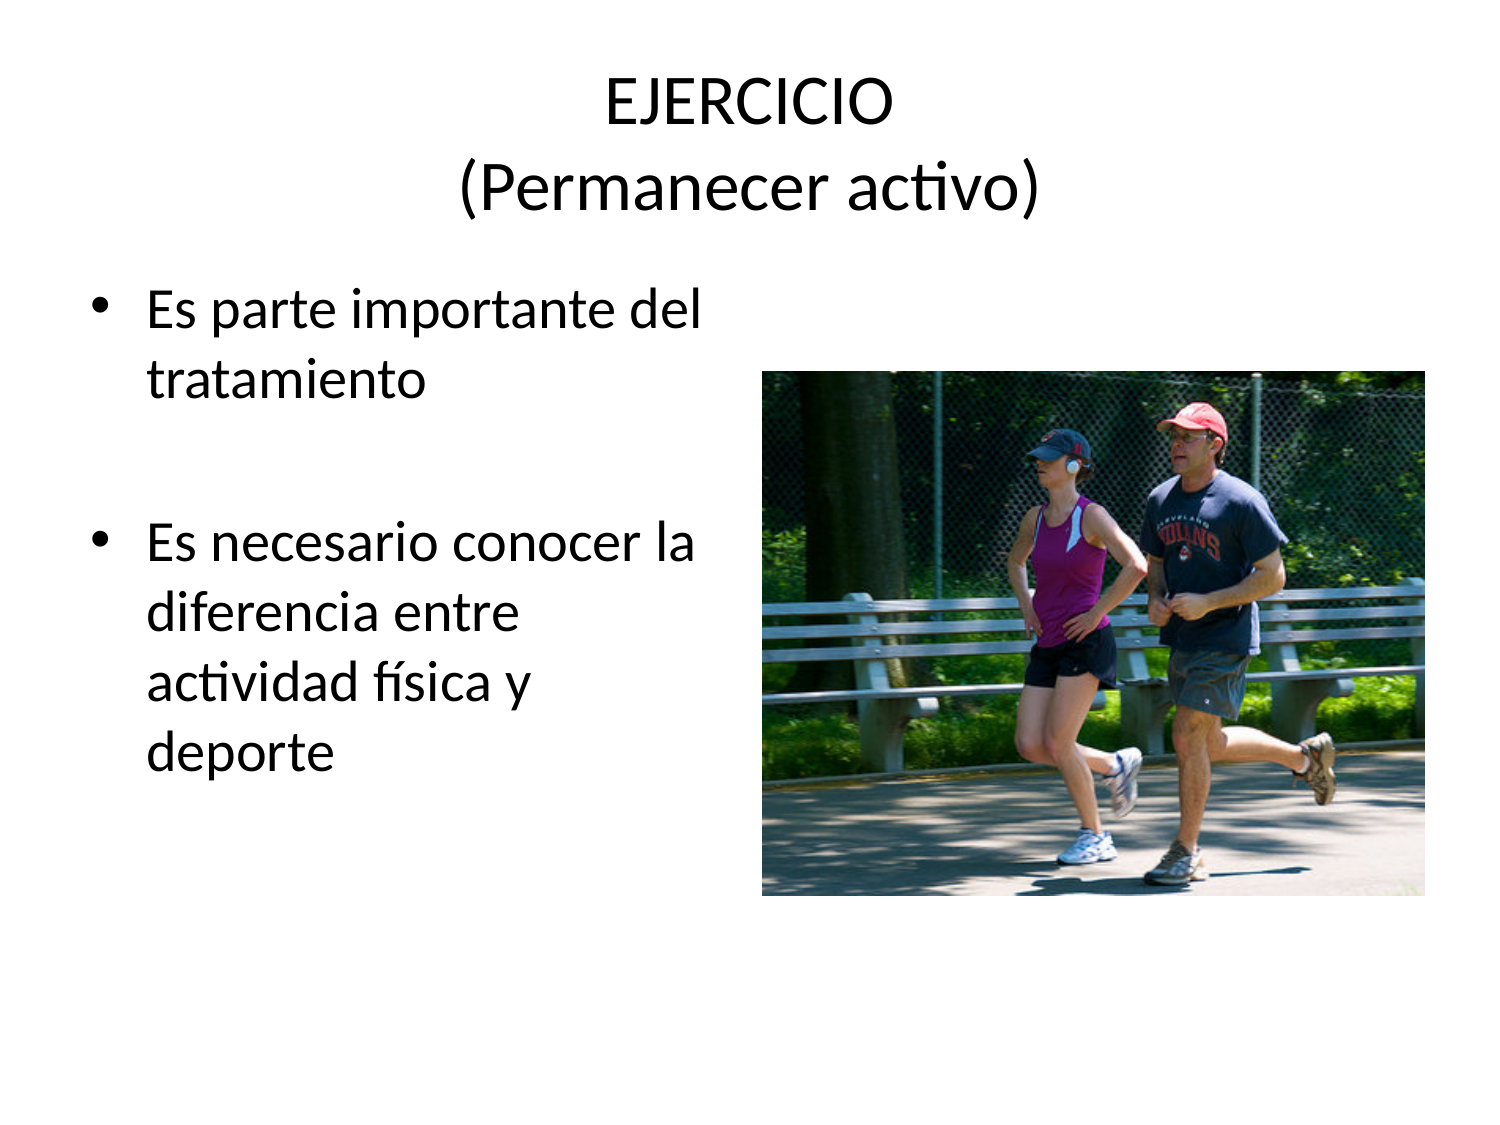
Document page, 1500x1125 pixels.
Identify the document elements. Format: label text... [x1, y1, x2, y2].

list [762, 371, 1426, 896]
list Es parte importante del tratamiento Es necesario conocer la diferencia entre actividad física y deporte [75, 262, 738, 1005]
title EJERCICIO (Permanecer activo) [75, 45, 1425, 233]
